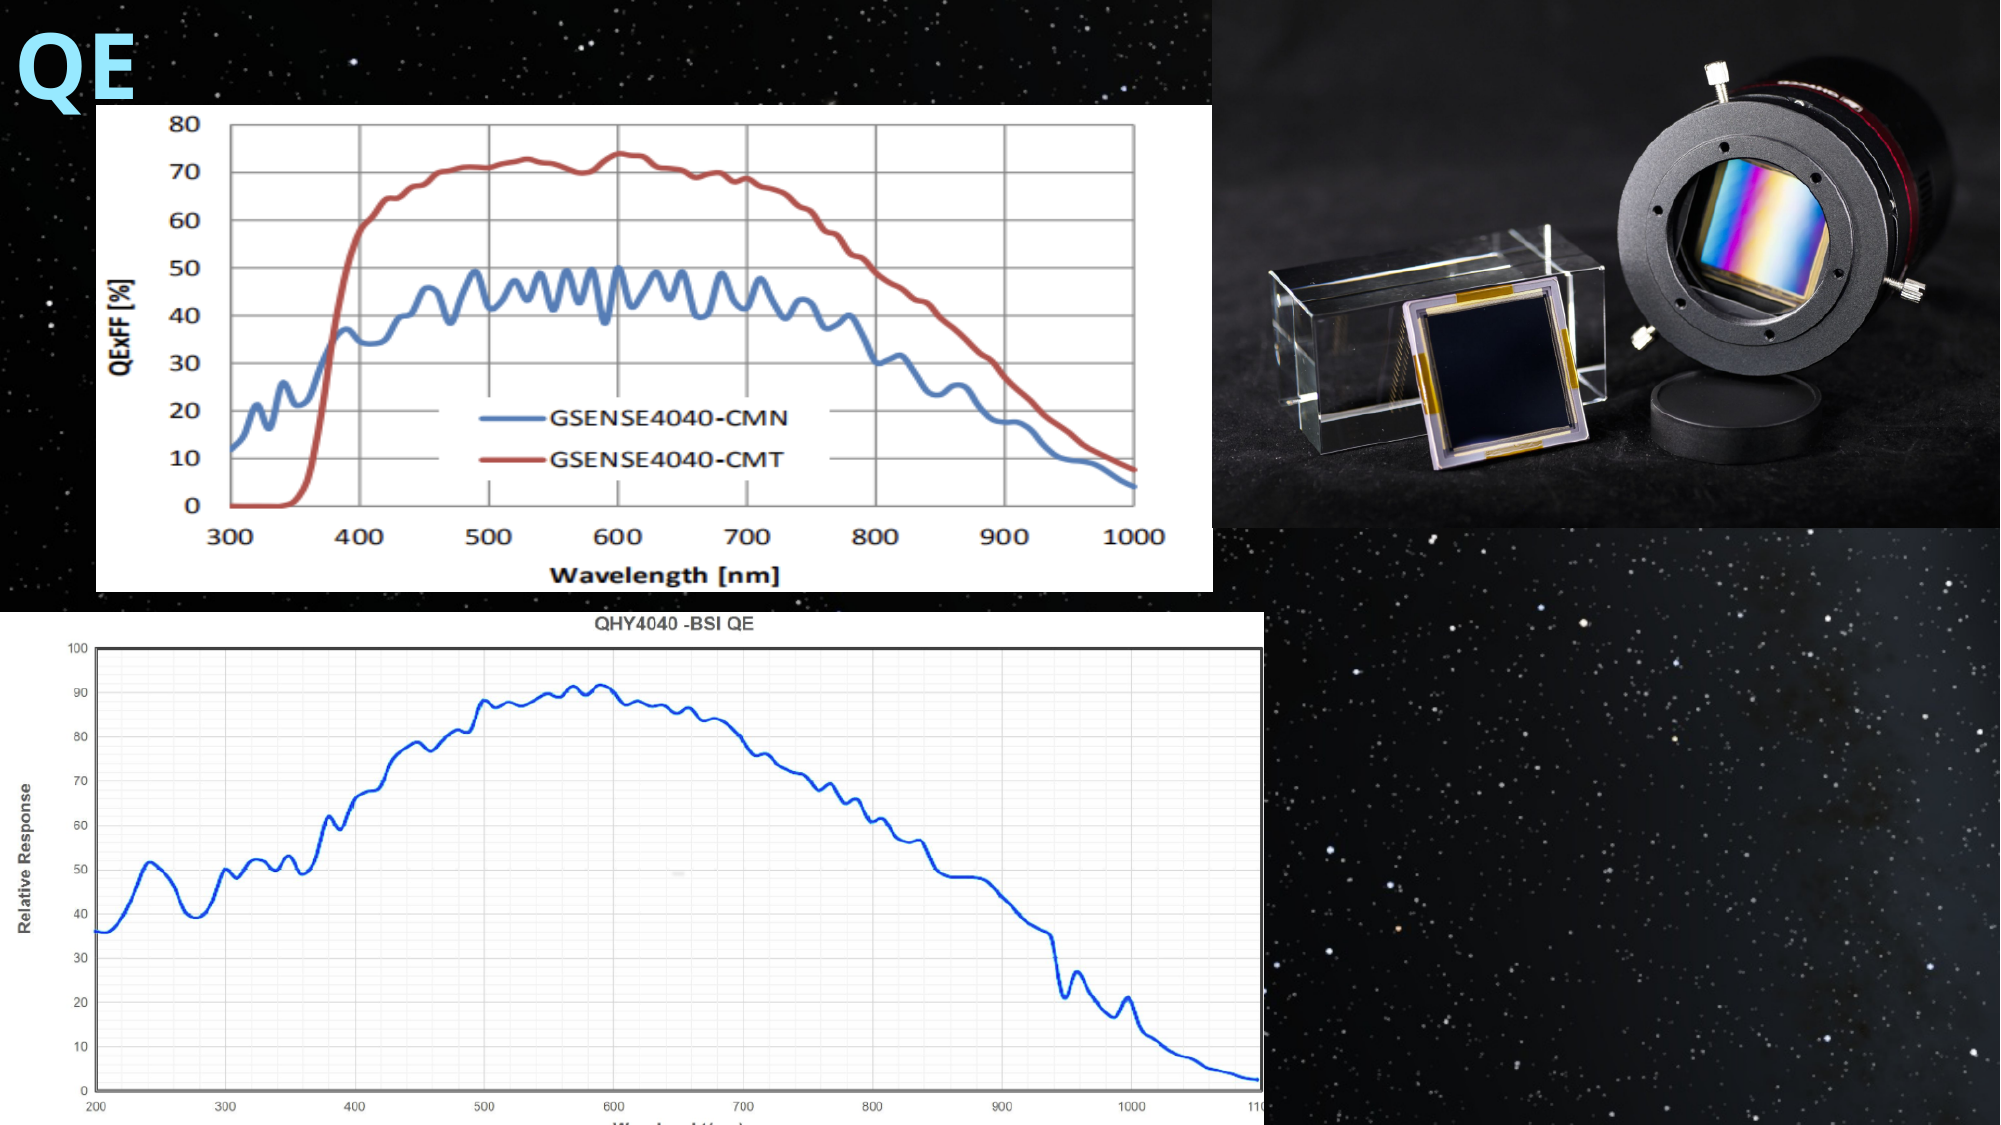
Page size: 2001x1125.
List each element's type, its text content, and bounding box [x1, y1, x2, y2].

picture [0, 0, 2000, 1125]
text_box QE [0, 0, 155, 125]
